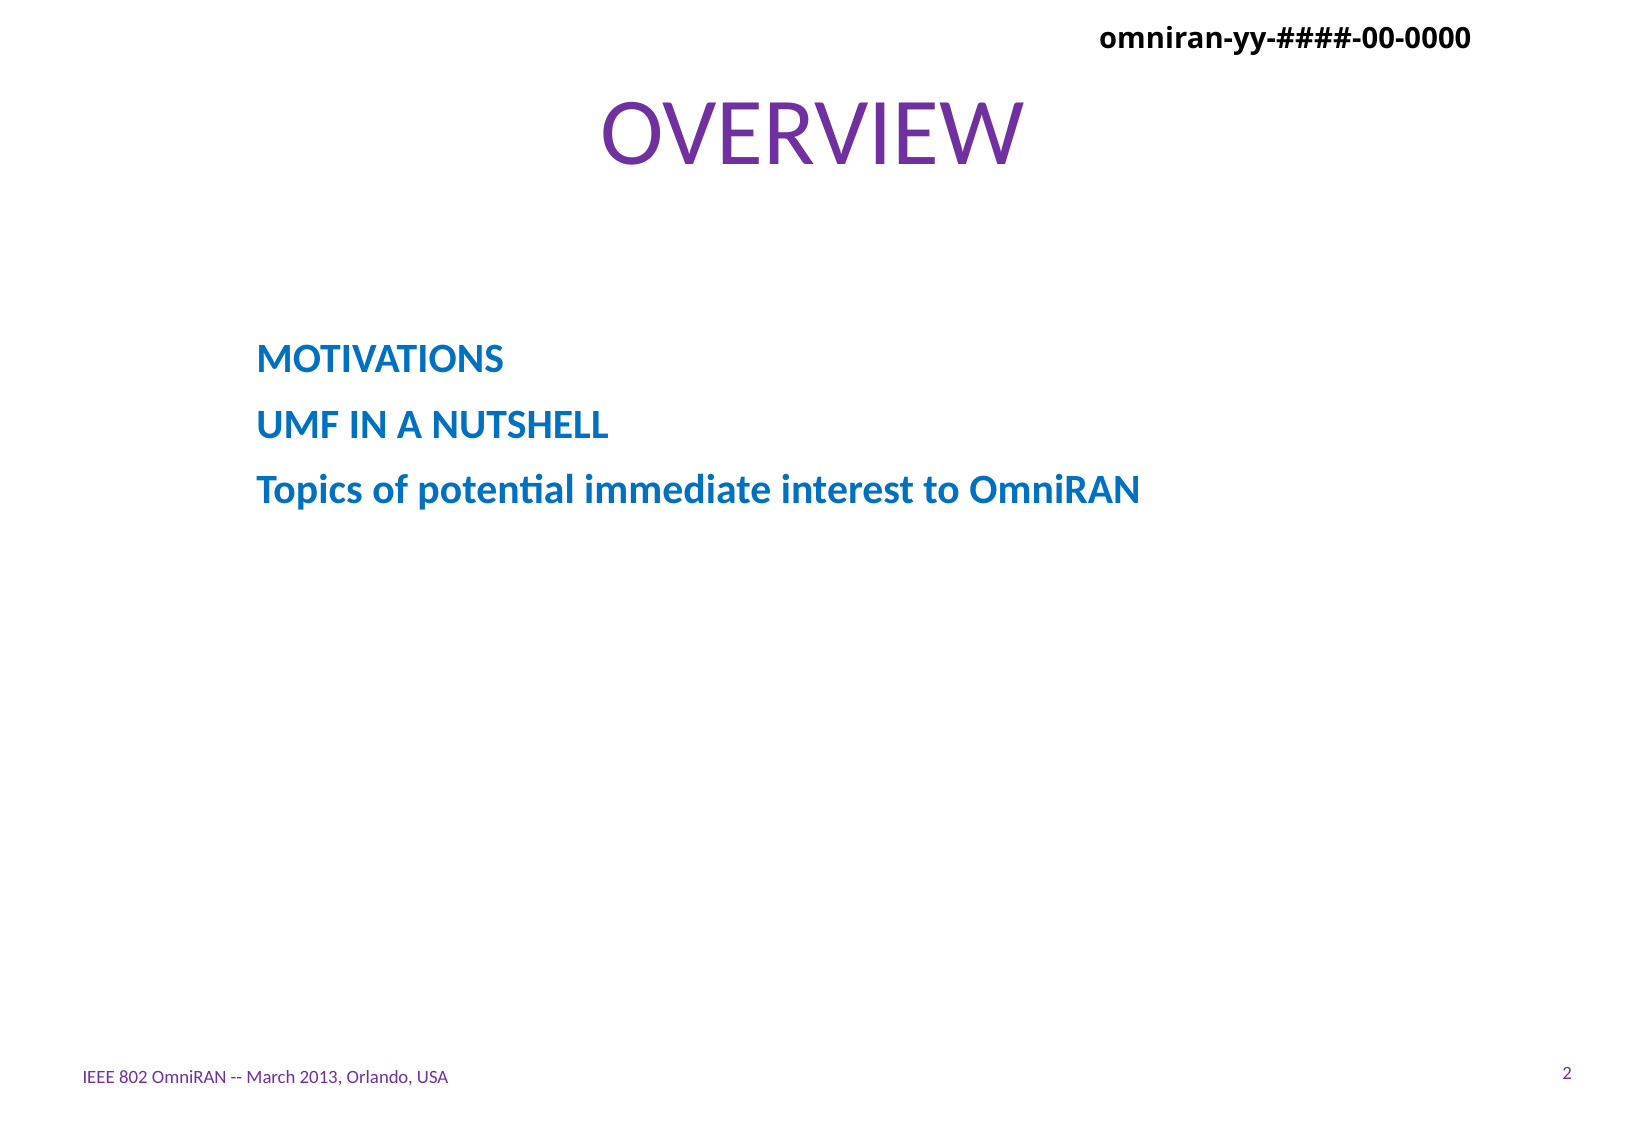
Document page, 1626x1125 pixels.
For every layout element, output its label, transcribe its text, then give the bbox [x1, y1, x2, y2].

text_box MOTIVATIONS UMF IN A NUTSHELL Topics of potential immediate interest to OmniRAN [243, 329, 1382, 869]
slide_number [69, 1058, 717, 1109]
slide_number 2 [1514, 1054, 1585, 1105]
text_box OVERVIEW [243, 79, 1382, 191]
